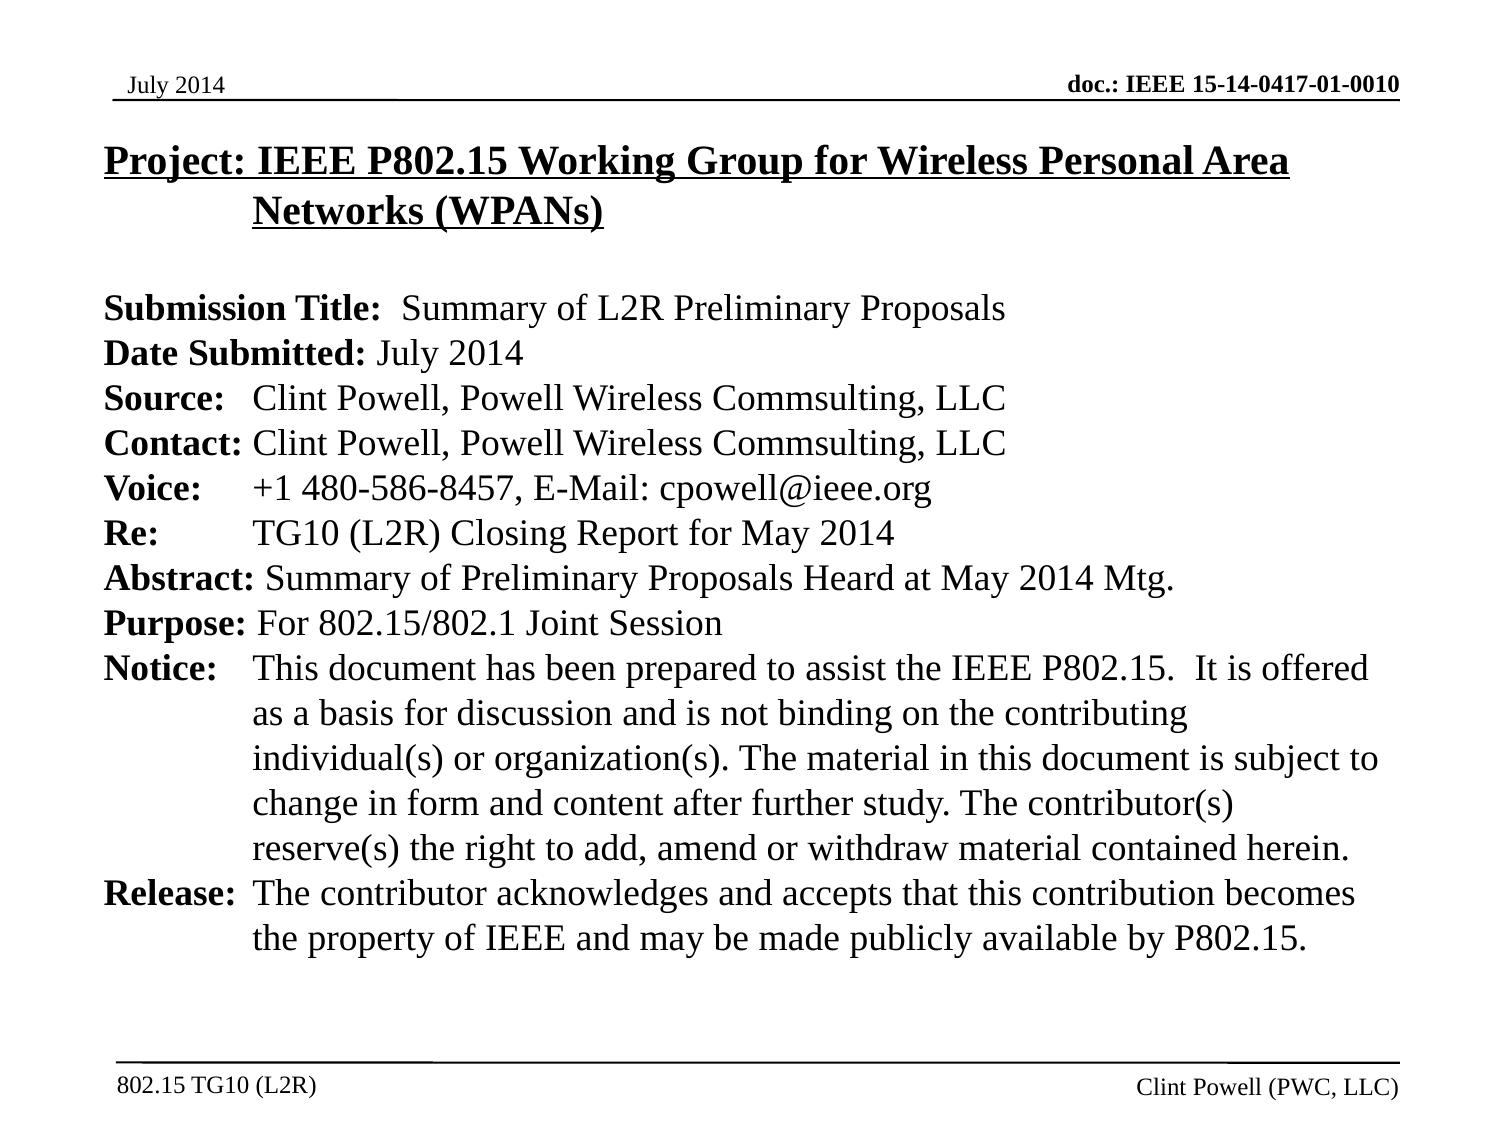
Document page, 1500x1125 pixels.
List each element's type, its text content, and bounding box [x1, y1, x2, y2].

text_box Project: IEEE P802.15 Working Group for Wireless Personal Area Networks (WPANs) Submission Title: Summary of L2R Preliminary Proposals Date Submitted: July 2014 Source: Clint Powell, Powell Wireless Commsulting, LLC Contact: Clint Powell, Powell Wireless Commsulting, LLC Voice: +1 480-586-8457, E-Mail: cpowell@ieee.org Re: TG10 (L2R) Closing Report for May 2014 Abstract: Summary of Preliminary Proposals Heard at May 2014 Mtg. Purpose: For 802.15/802.1 Joint Session Notice: This document has been prepared to assist the IEEE P802.15. It is offered as a basis for discussion and is not binding on the contributing individual(s) or organization(s). The material in this document is subject to change in form and content after further study. The contributor(s) reserve(s) the right to add, amend or withdraw material contained herein. Release: The contributor acknowledges and accepts that this contribution becomes the property of IEEE and may be made publicly available by P802.15. [87, 125, 1400, 1011]
